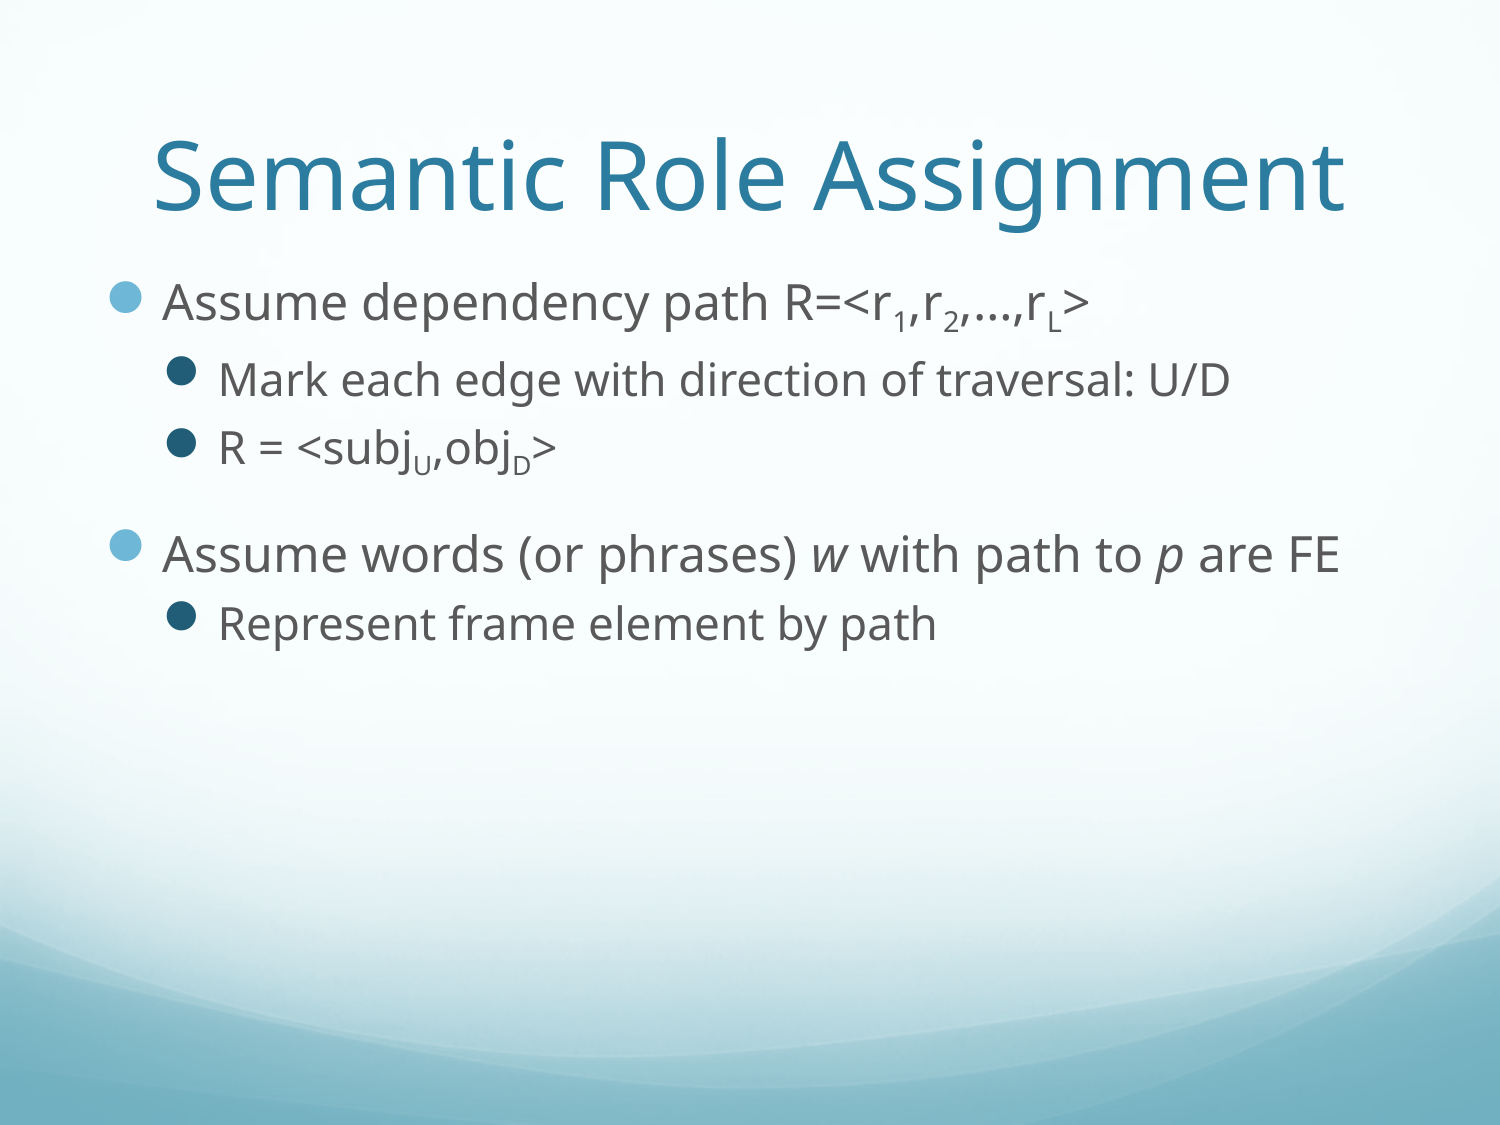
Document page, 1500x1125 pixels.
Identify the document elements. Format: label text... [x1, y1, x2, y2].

title Semantic Role Assignment [90, 17, 1410, 237]
list Assume dependency path R=<r1,r2,…,rL> Mark each edge with direction of traversal: U/D R = <subjU,objD> Assume words (or phrases) w with path to p are FE Represent frame element by path [90, 262, 1410, 975]
